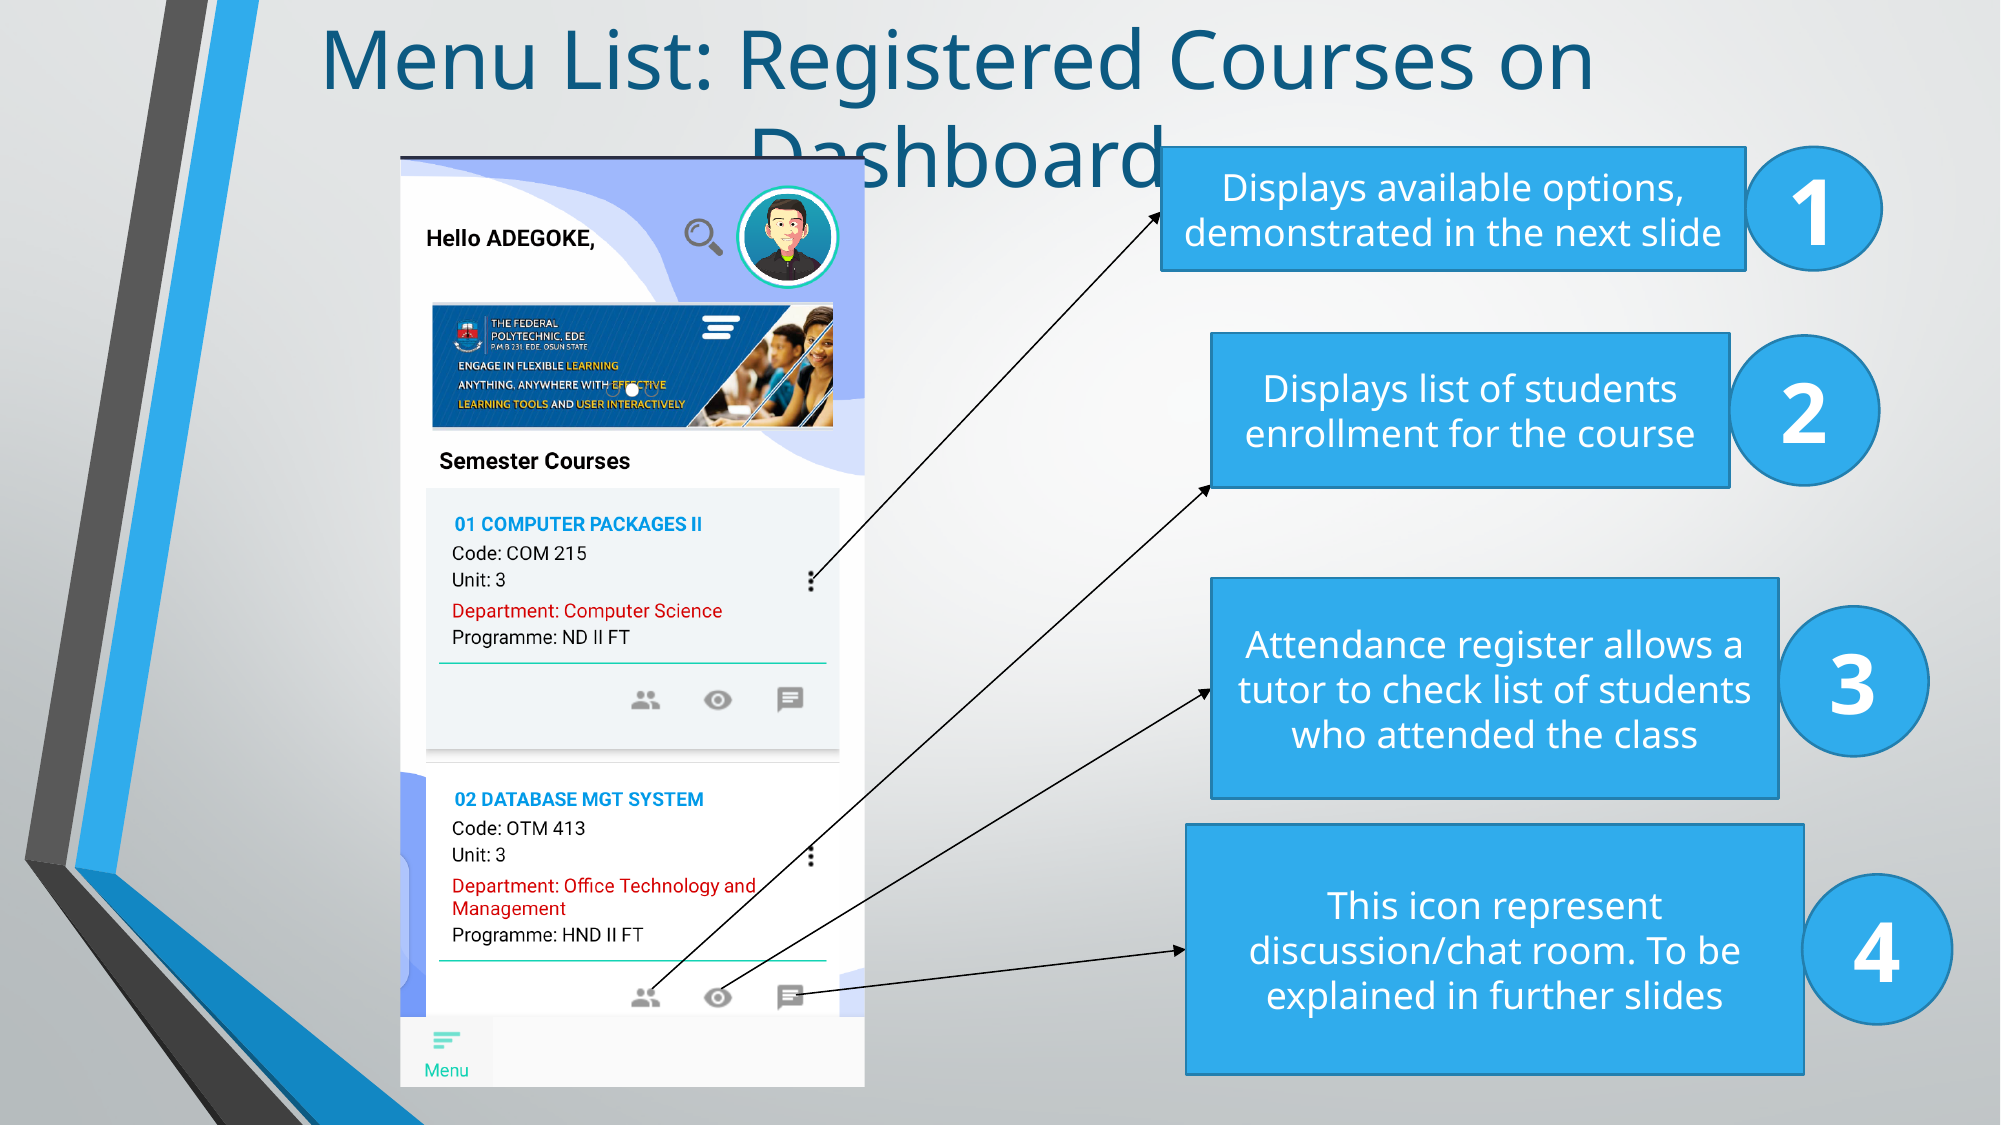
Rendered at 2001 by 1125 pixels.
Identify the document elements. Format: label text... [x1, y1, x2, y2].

text_box 3 [1777, 605, 1930, 758]
text_box 2 [1728, 334, 1881, 487]
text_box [651, 483, 1212, 989]
picture [400, 155, 865, 1087]
text_box Displays available options, demonstrated in the next slide [1160, 146, 1747, 272]
text_box 4 [1800, 873, 1954, 1026]
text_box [721, 688, 1212, 989]
text_box Attendance register allows a tutor to check list of students who attended the class [1212, 577, 1780, 800]
text_box This icon represent discussion/chat room. To be explained in further slides [1185, 823, 1805, 1076]
text_box 1 [1744, 145, 1884, 272]
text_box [796, 949, 1187, 996]
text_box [813, 211, 1162, 579]
title Menu List: Registered Courses on Dashboard [195, 0, 1721, 212]
text_box Displays list of students enrollment for the course [1210, 332, 1731, 489]
